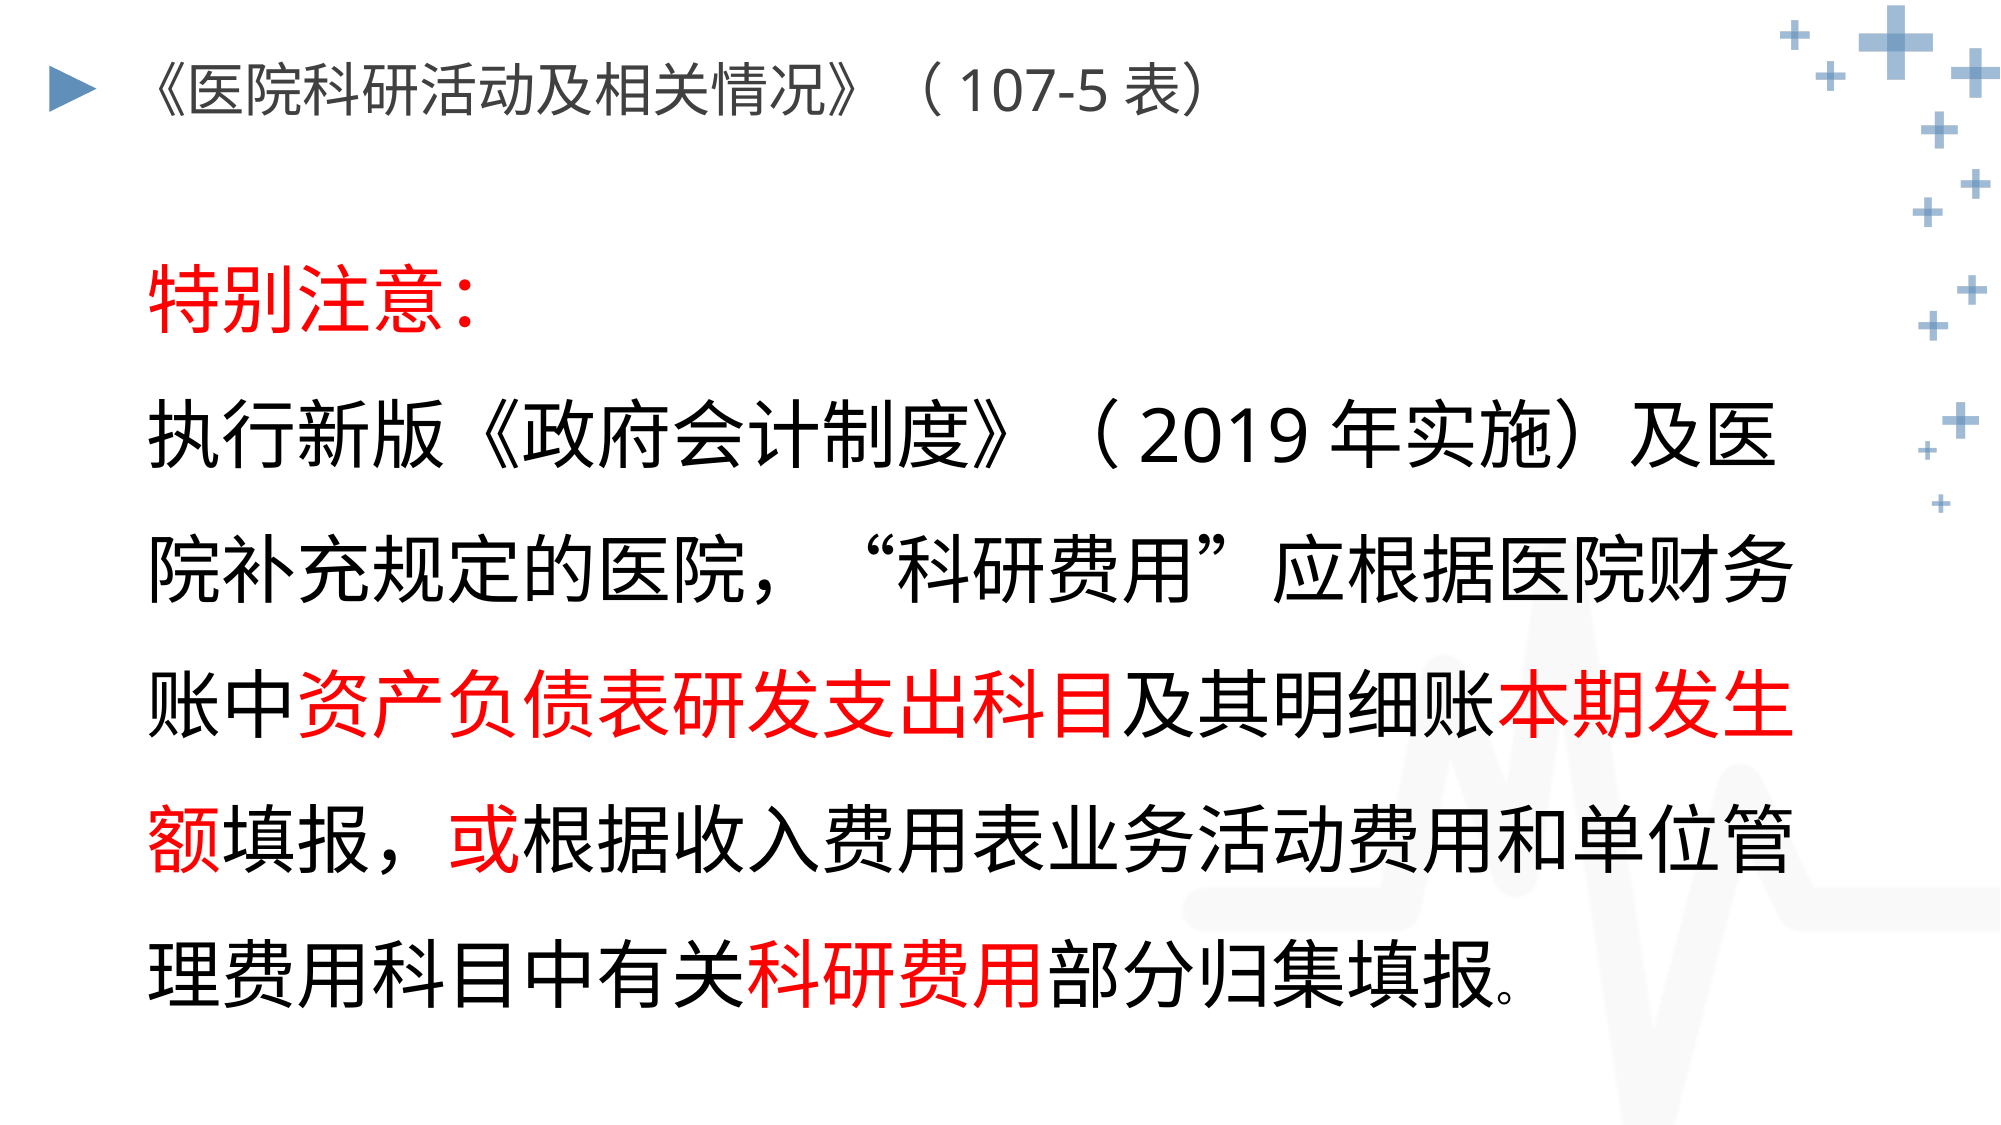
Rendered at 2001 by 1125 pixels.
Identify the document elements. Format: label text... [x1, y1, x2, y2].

text_box 特别注意： 执行新版《政府会计制度》（2019年实施）及医院补充规定的医院，“科研费用”应根据医院财务账中资产负债表研发支出科目及其明细账本期发生额填报，或根据收入费用表业务活动费用和单位管理费用科目中有关科研费用部分归集填报。 [131, 244, 1851, 1025]
picture [1746, 5, 2000, 538]
text_box 《医院科研活动及相关情况》（107-5表） [113, 50, 1264, 127]
text_box [48, 64, 99, 114]
